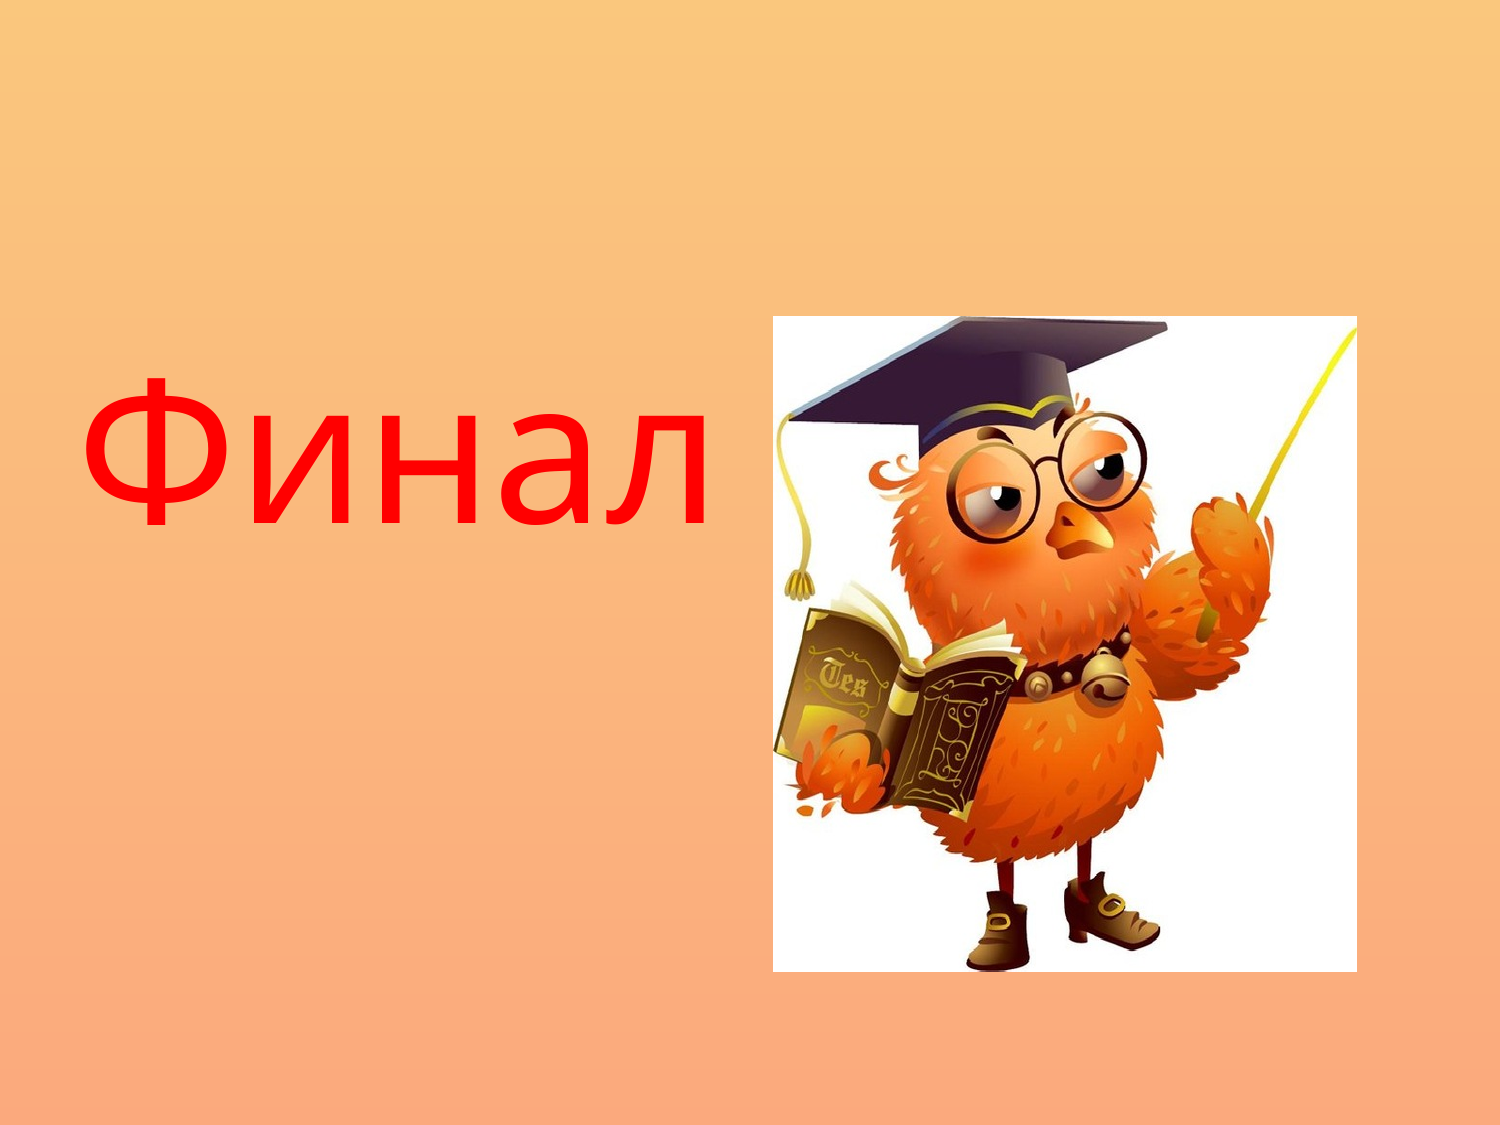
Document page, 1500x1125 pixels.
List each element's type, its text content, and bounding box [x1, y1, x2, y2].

picture [773, 316, 1357, 973]
list Финал [0, 316, 771, 786]
